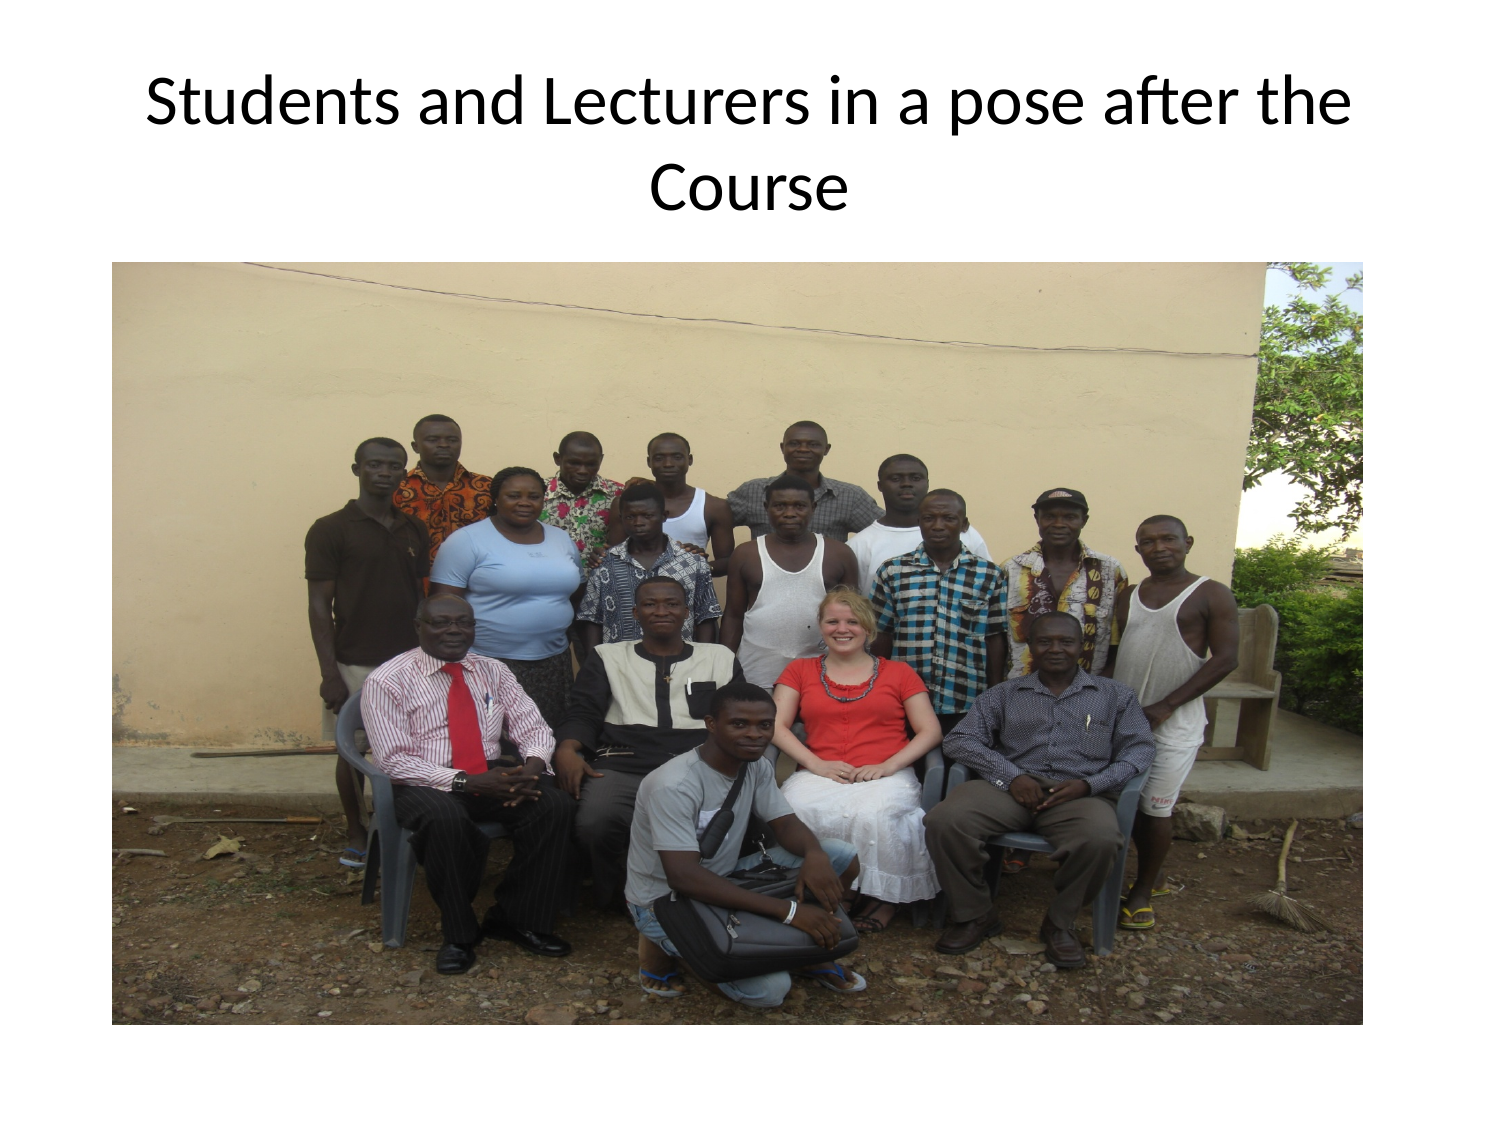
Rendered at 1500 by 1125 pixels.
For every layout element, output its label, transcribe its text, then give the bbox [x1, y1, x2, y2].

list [112, 262, 1363, 1026]
title Students and Lecturers in a pose after the Course [75, 45, 1425, 233]
